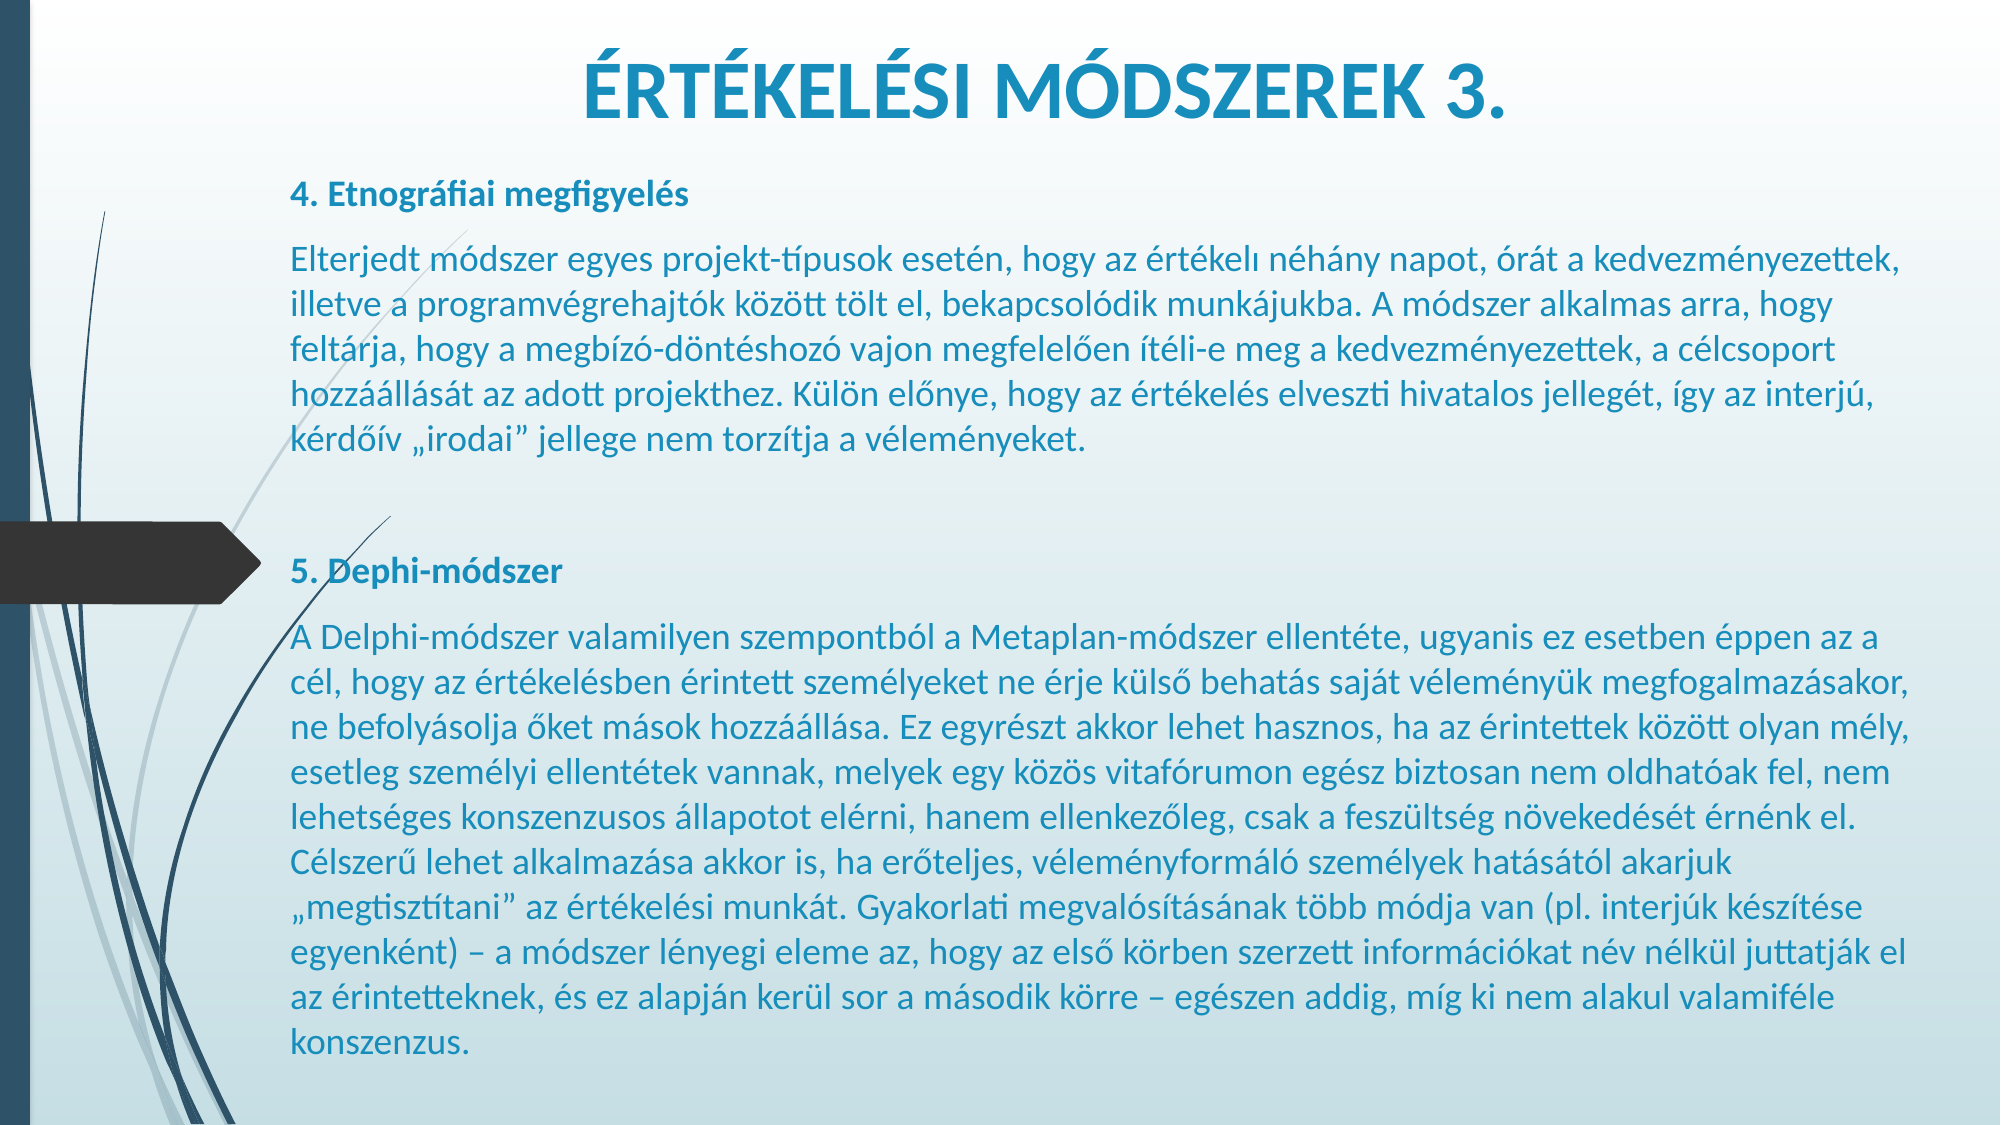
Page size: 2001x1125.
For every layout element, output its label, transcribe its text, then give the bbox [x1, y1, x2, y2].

list 4. Etnográfiai megfigyelés Elterjedt módszer egyes projekt-típusok esetén, hogy az értékelı néhány napot, órát a kedvezményezettek, illetve a programvégrehajtók között tölt el, bekapcsolódik munkájukba. A módszer alkalmas arra, hogy feltárja, hogy a megbízó-döntéshozó vajon megfelelően ítéli-e meg a kedvezményezettek, a célcsoport hozzáállását az adott projekthez. Külön előnye, hogy az értékelés elveszti hivatalos jellegét, így az interjú, kérdőív „irodai” jellege nem torzítja a véleményeket. 5. Dephi-módszer A Delphi-módszer valamilyen szempontból a Metaplan-módszer ellentéte, ugyanis ez esetben éppen az a cél, hogy az értékelésben érintett személyeket ne érje külső behatás saját véleményük megfogalmazásakor, ne befolyásolja őket mások hozzáállása. Ez egyrészt akkor lehet hasznos, ha az érintettek között olyan mély, esetleg személyi ellentétek vannak, melyek egy közös vitafórumon egész biztosan nem oldhatóak fel, nem lehetséges konszenzusos állapotot elérni, hanem ellenkezőleg, csak a feszültség növekedését érnénk el. Célszerű lehet alkalmazása akkor is, ha erőteljes, véleményformáló személyek hatásától akarjuk „megtisztítani” az értékelési munkát. Gyakorlati megvalósításának több módja van (pl. interjúk készítése egyenként) – a módszer lényegi eleme az, hogy az első körben szerzett információkat név nélkül juttatják el az érintetteknek, és ez alapján kerül sor a második körre – egészen addig, míg ki nem alakul valamiféle konszenzus. [275, 160, 1946, 1101]
title ÉRTÉKELÉSI MÓDSZEREK 3. [205, 24, 1888, 144]
